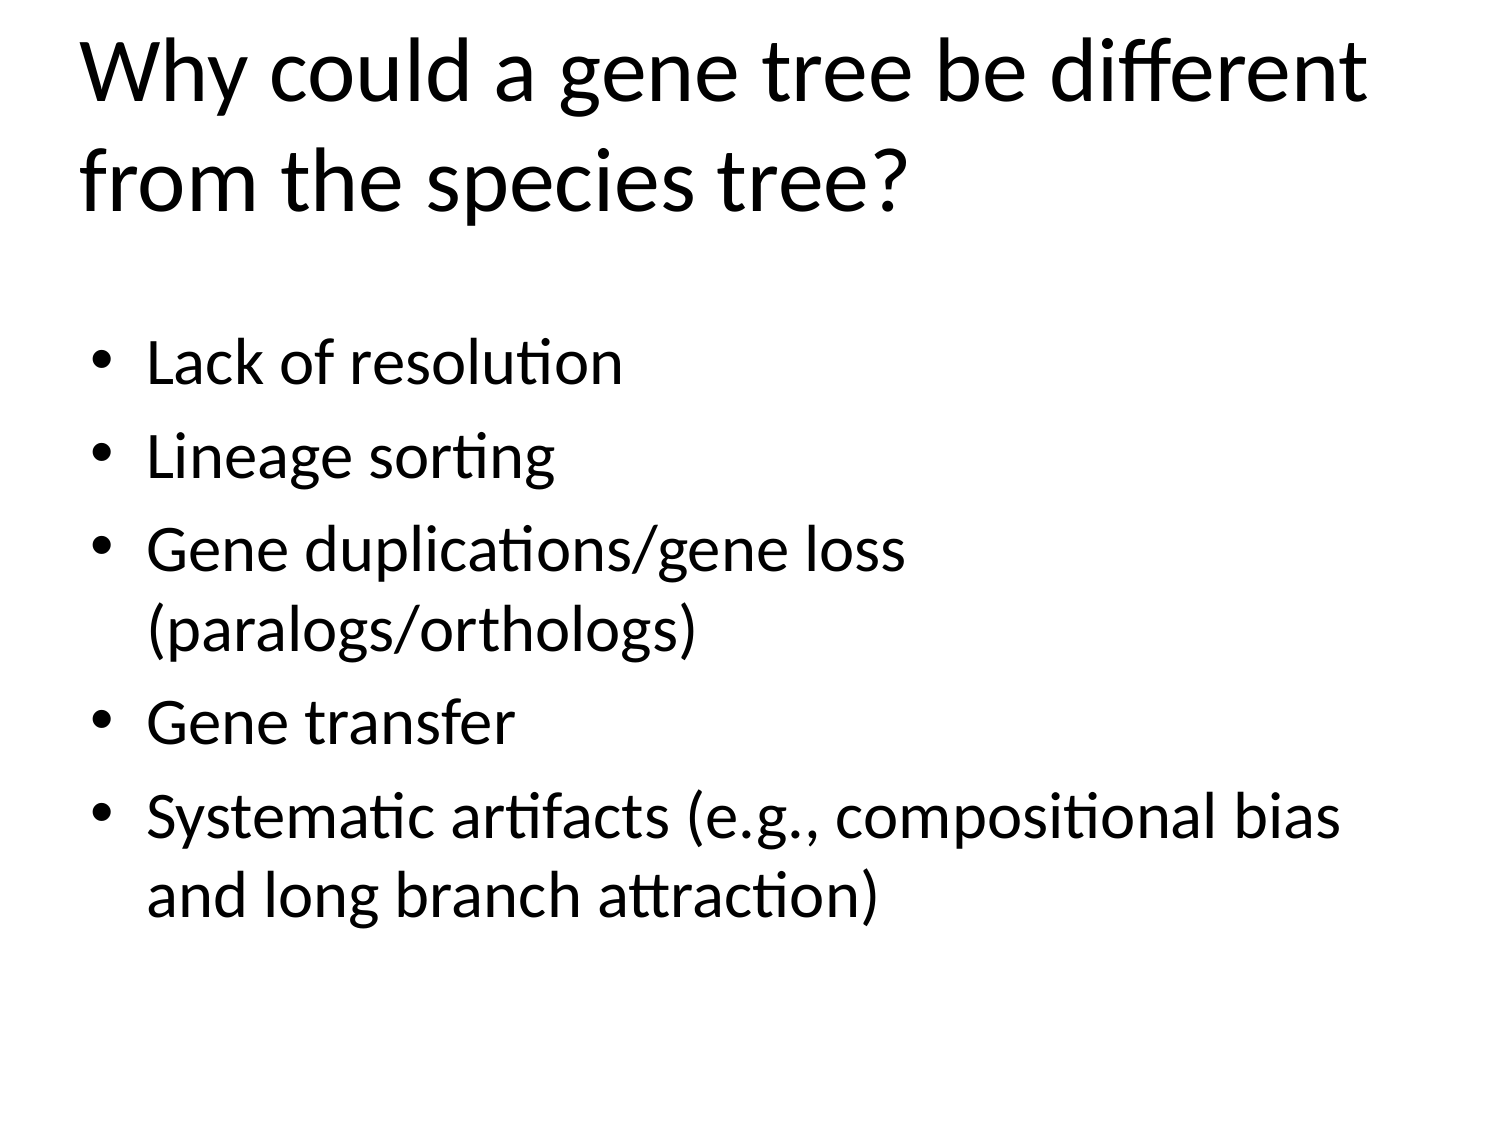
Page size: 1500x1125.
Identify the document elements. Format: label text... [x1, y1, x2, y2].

title Why could a gene tree be different from the species tree? [64, 61, 1425, 289]
list Lack of resolution Lineage sorting Gene duplications/gene loss (paralogs/orthologs) Gene transfer Systematic artifacts (e.g., compositional bias and long branch attraction) [75, 310, 1425, 1054]
